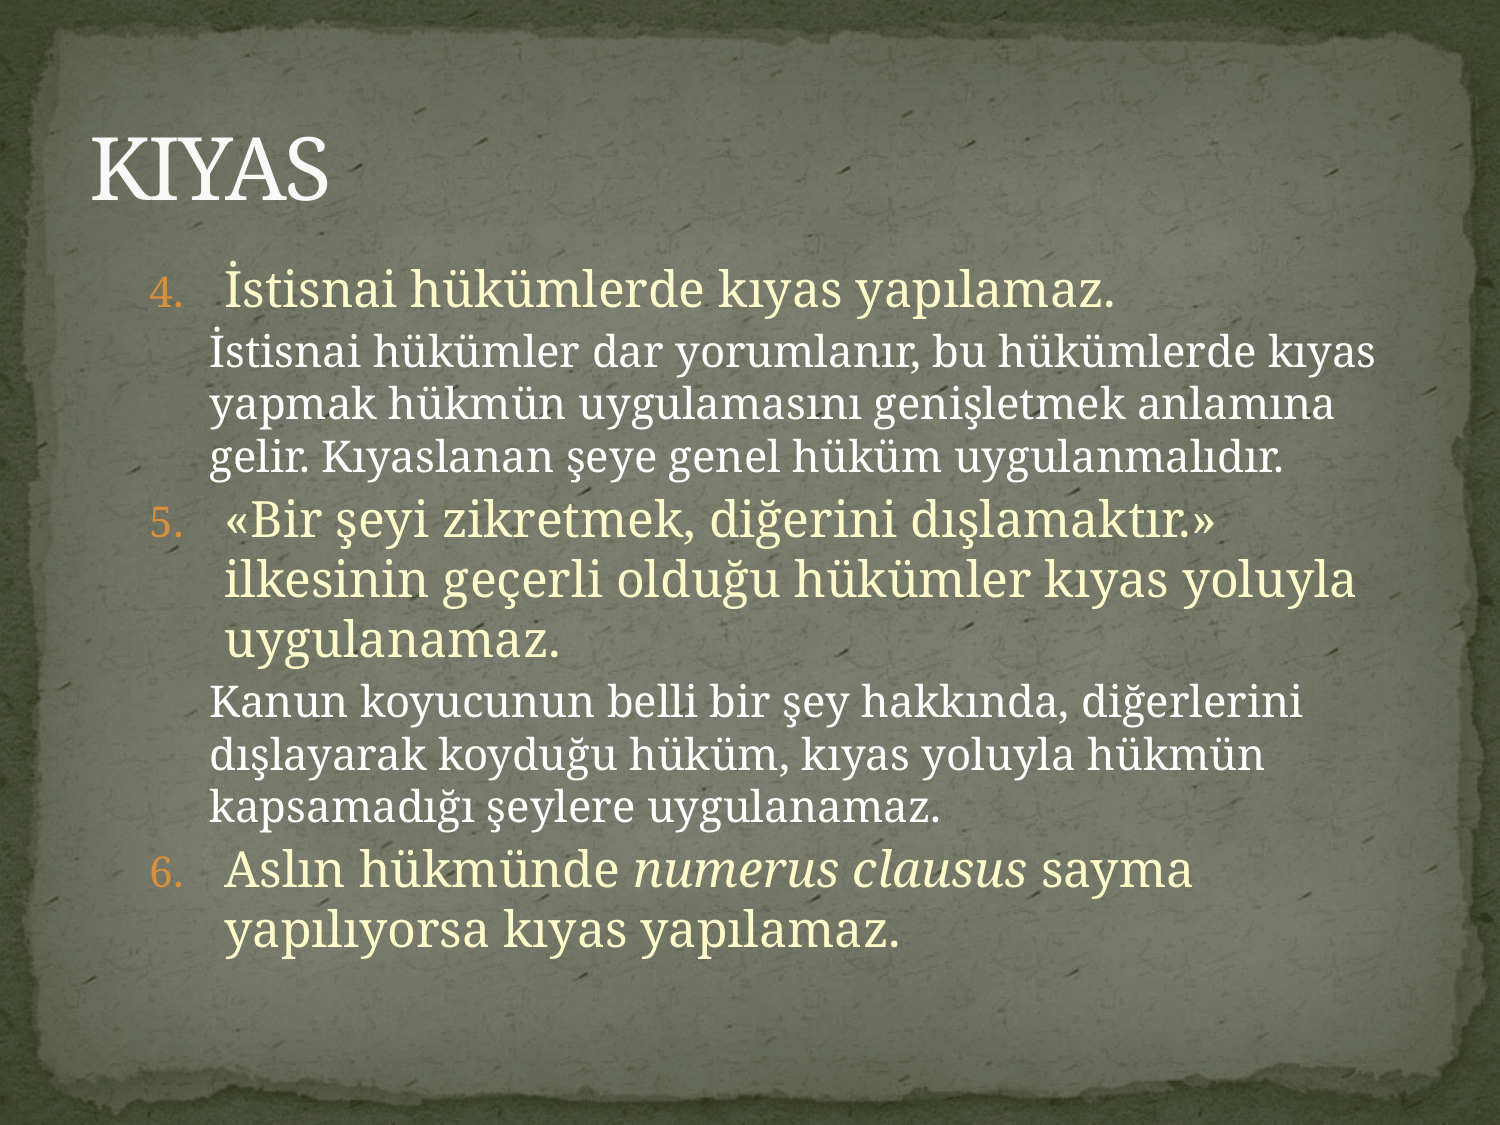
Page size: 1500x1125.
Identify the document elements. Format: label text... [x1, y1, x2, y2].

list İstisnai hükümlerde kıyas yapılamaz. İstisnai hükümler dar yorumlanır, bu hükümlerde kıyas yapmak hükmün uygulamasını genişletmek anlamına gelir. Kıyaslanan şeye genel hüküm uygulanmalıdır. «Bir şeyi zikretmek, diğerini dışlamaktır.» ilkesinin geçerli olduğu hükümler kıyas yoluyla uygulanamaz. Kanun koyucunun belli bir şey hakkında, diğerlerini dışlayarak koyduğu hüküm, kıyas yoluyla hükmün kapsamadığı şeylere uygulanamaz. Aslın hükmünde numerus clausus sayma yapılıyorsa kıyas yapılamaz. [75, 249, 1425, 1000]
title KIYAS [74, 24, 1425, 225]
